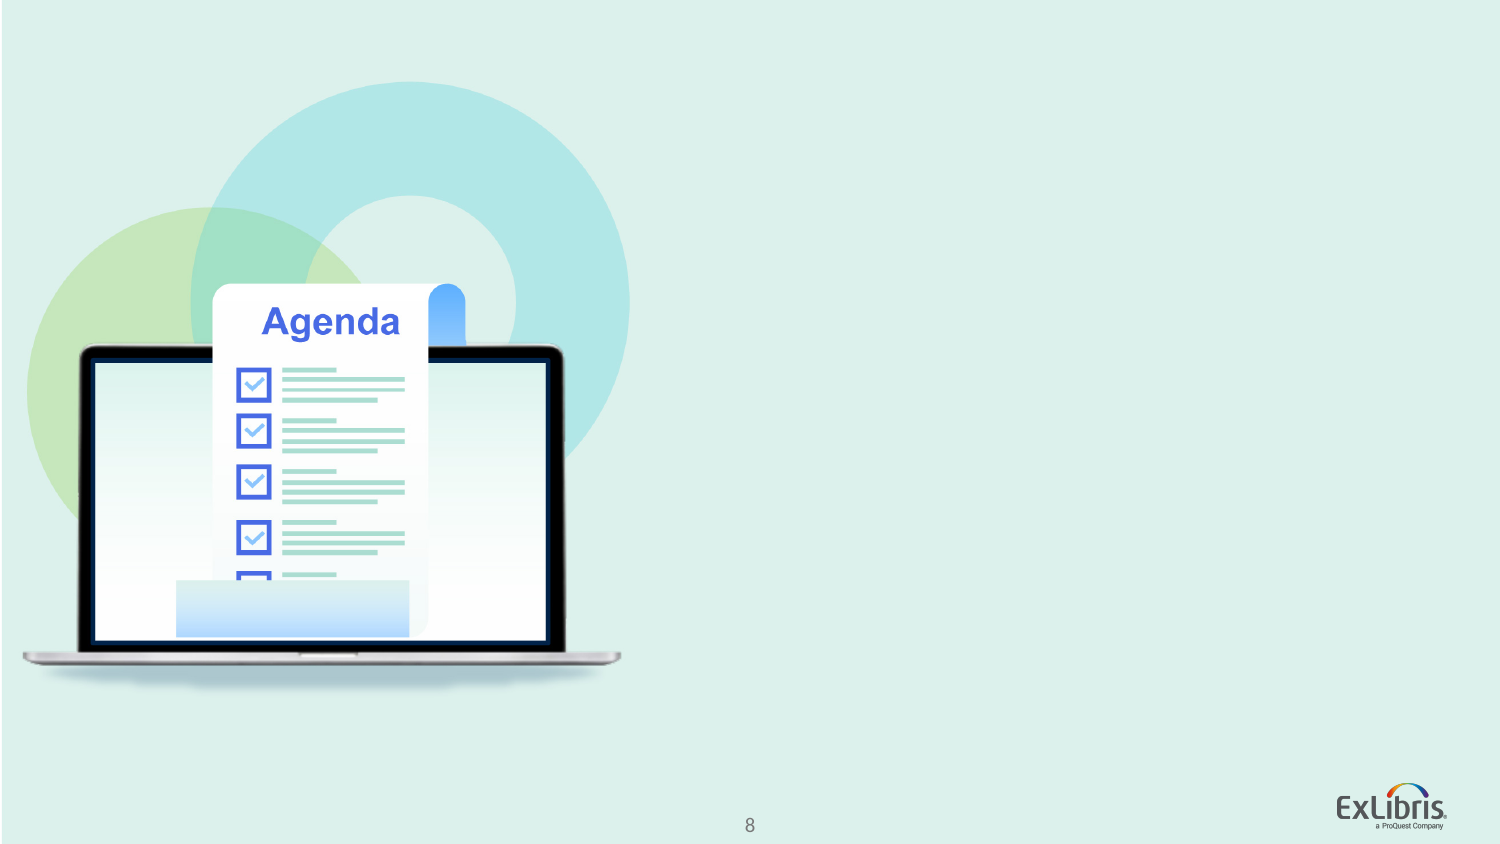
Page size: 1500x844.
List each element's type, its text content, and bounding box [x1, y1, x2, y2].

picture [0, 0, 1500, 844]
slide_number 8 [705, 793, 795, 844]
